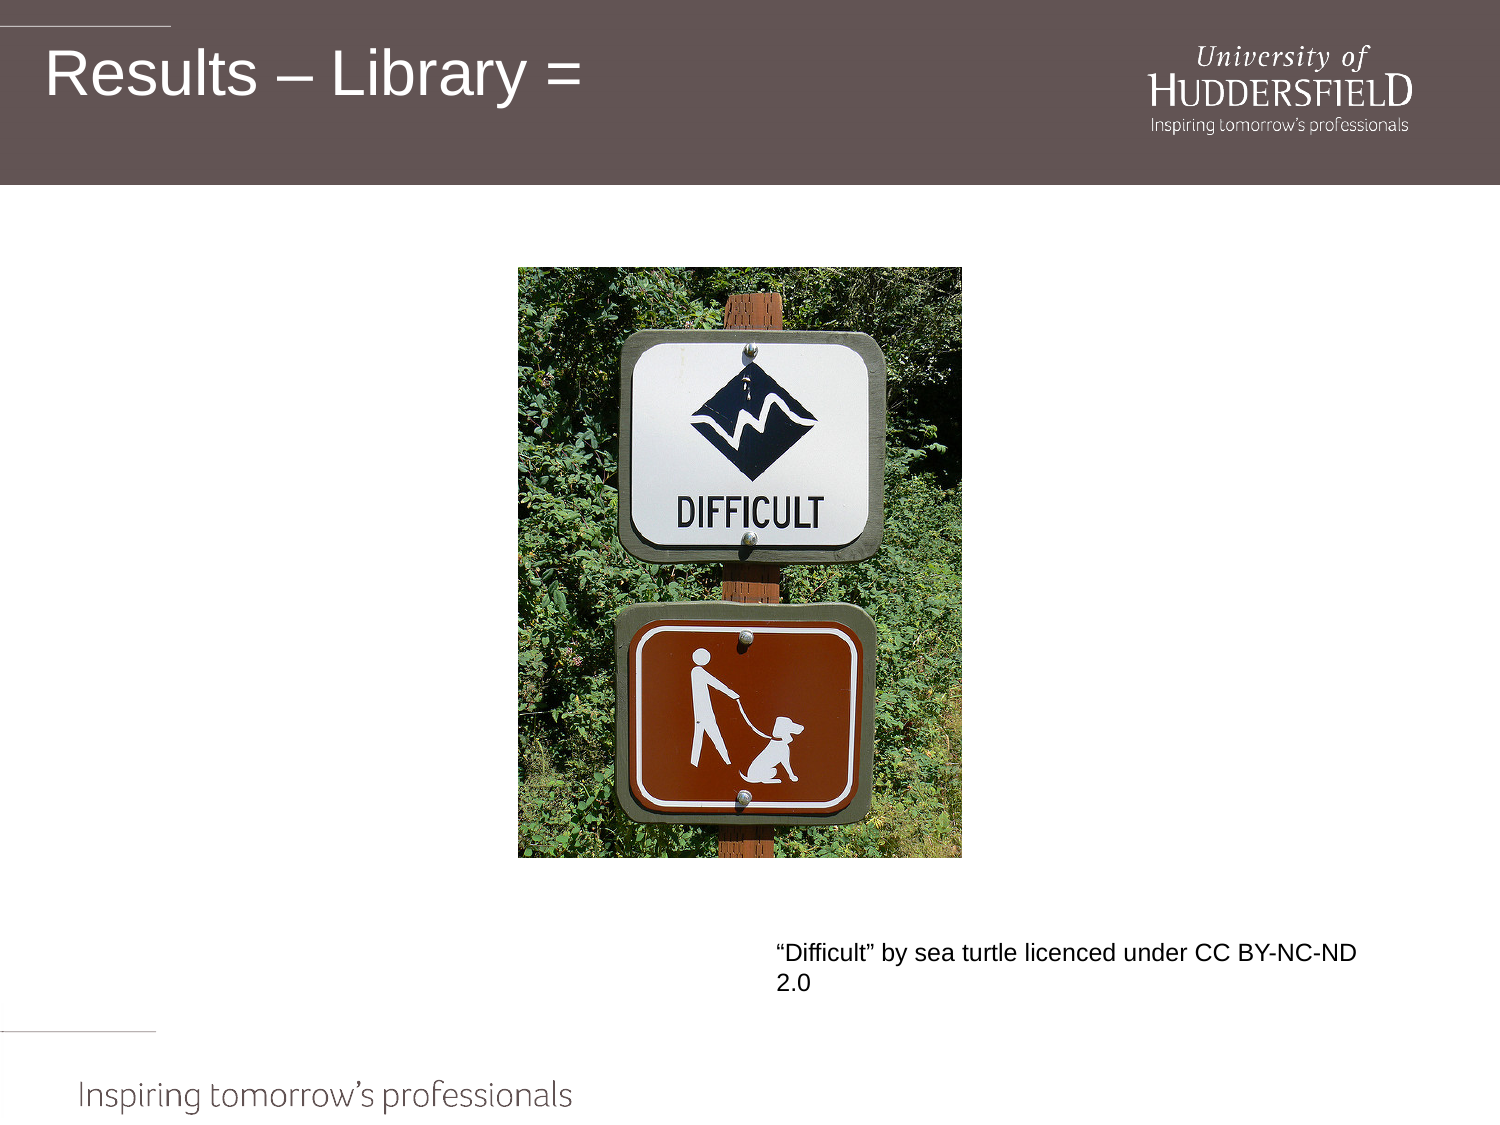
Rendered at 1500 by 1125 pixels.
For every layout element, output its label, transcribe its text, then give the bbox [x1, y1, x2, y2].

picture [0, 0, 1500, 185]
text_box “Difficult” by sea turtle licenced under CC BY-NC-ND 2.0 [761, 928, 1415, 1004]
picture [0, 1003, 591, 1118]
title Results – Library = [29, 0, 1415, 144]
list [518, 266, 962, 858]
